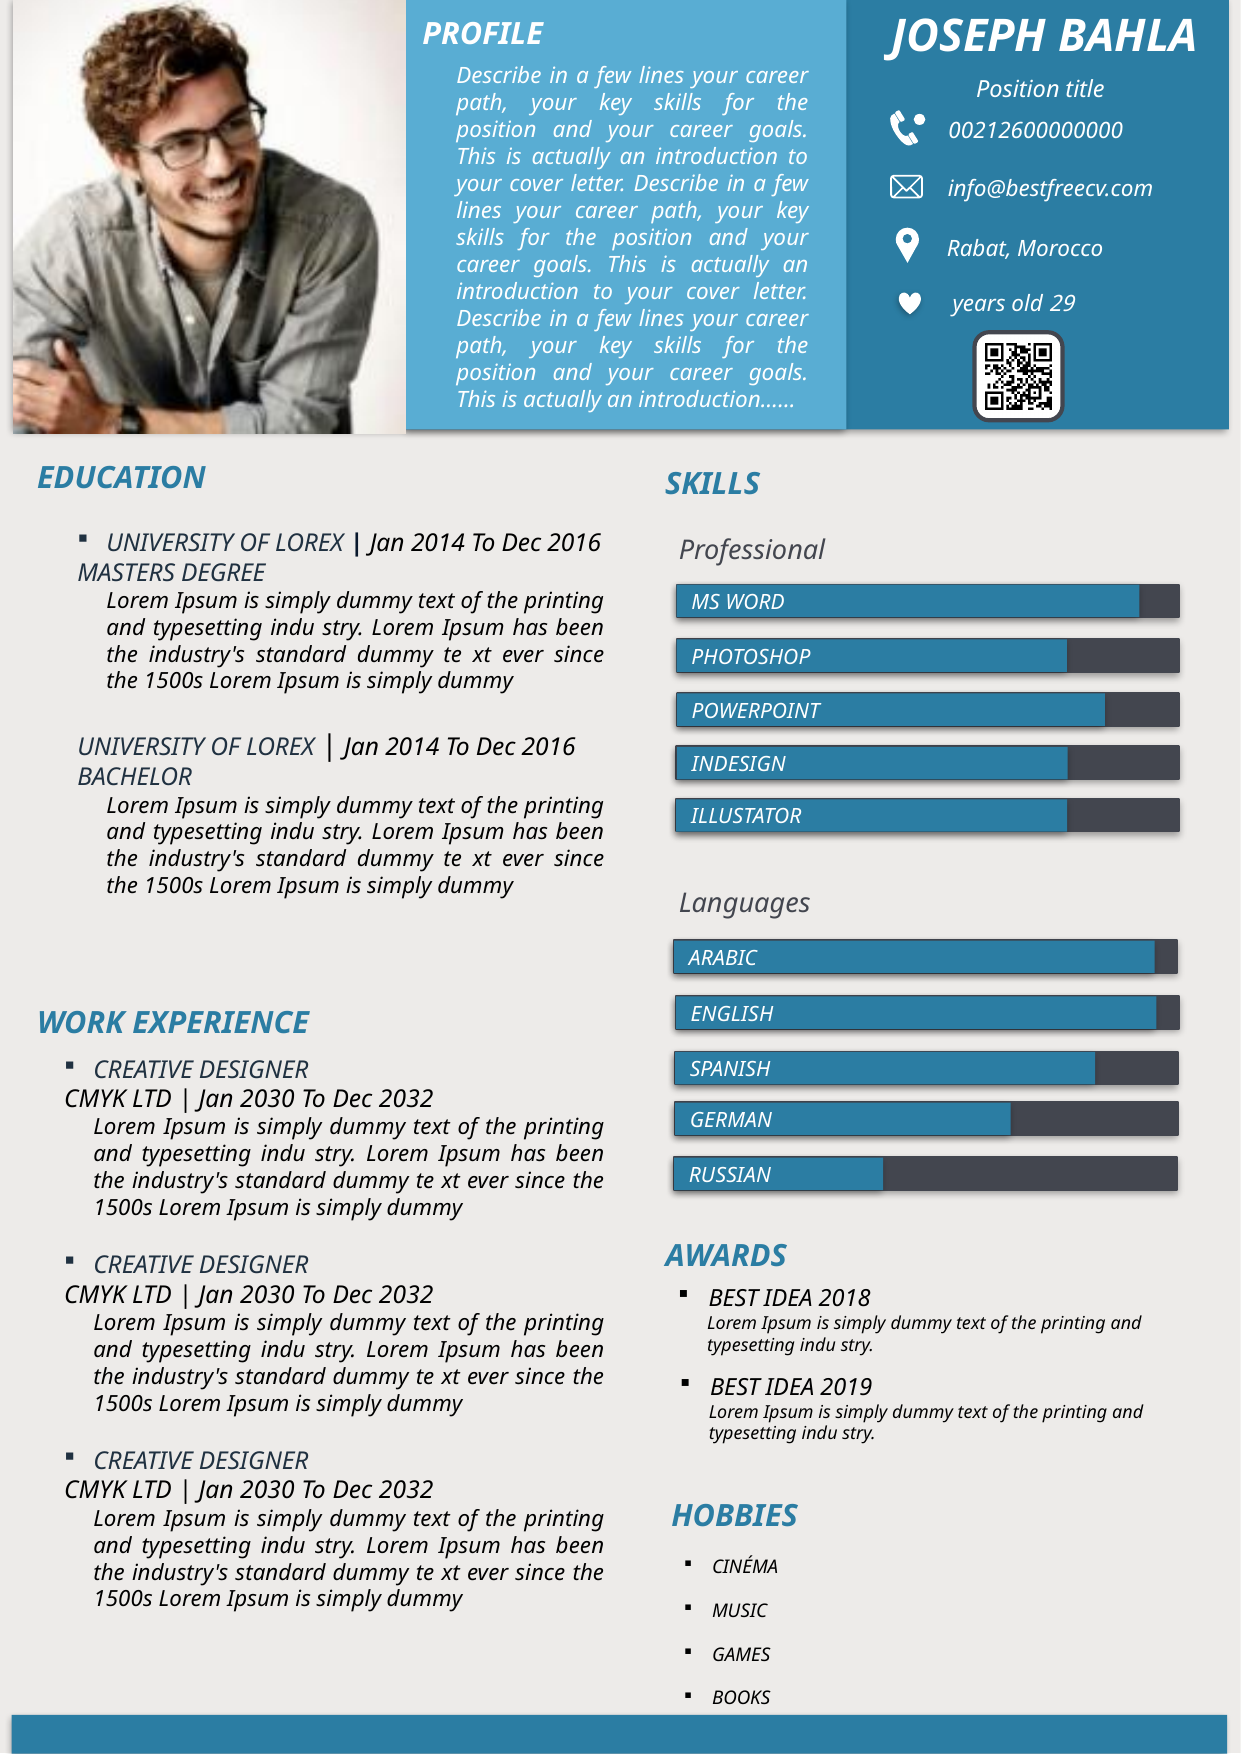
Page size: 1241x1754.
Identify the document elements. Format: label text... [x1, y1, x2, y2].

table_header CINÉMA MUSIC GAMES BOOKS [670, 1544, 1000, 1717]
text_box [851, 112, 1230, 430]
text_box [673, 939, 1179, 1191]
picture [12, 0, 408, 435]
picture [974, 331, 1063, 421]
text_box [850, 0, 1230, 8]
text_box [412, 0, 847, 430]
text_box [675, 584, 1180, 832]
text_box HOBBIES [648, 1482, 1005, 1543]
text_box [22, 991, 621, 1624]
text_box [650, 1227, 1192, 1452]
text_box SKILLS [648, 452, 1028, 513]
text_box Professional [662, 518, 1042, 579]
text_box PROFILE [413, 5, 801, 56]
text_box JOSEPH BAHLA [844, 8, 1233, 69]
text_box Languages [662, 871, 1042, 932]
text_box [889, 110, 1192, 315]
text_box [22, 447, 621, 965]
text_box Describe in a few lines your career path, your key skills for the position and your career goals. This is actually an introduction to your cover letter. Describe in a few lines your career path, your key skills for the position and your career goals. This is actually an introduction to your cover letter. Describe in a few lines your career path, your key skills for the position and your career goals. This is actually an introduction…… [441, 53, 824, 420]
text_box Position title [846, 63, 1235, 112]
text_box [11, 1714, 1228, 1754]
